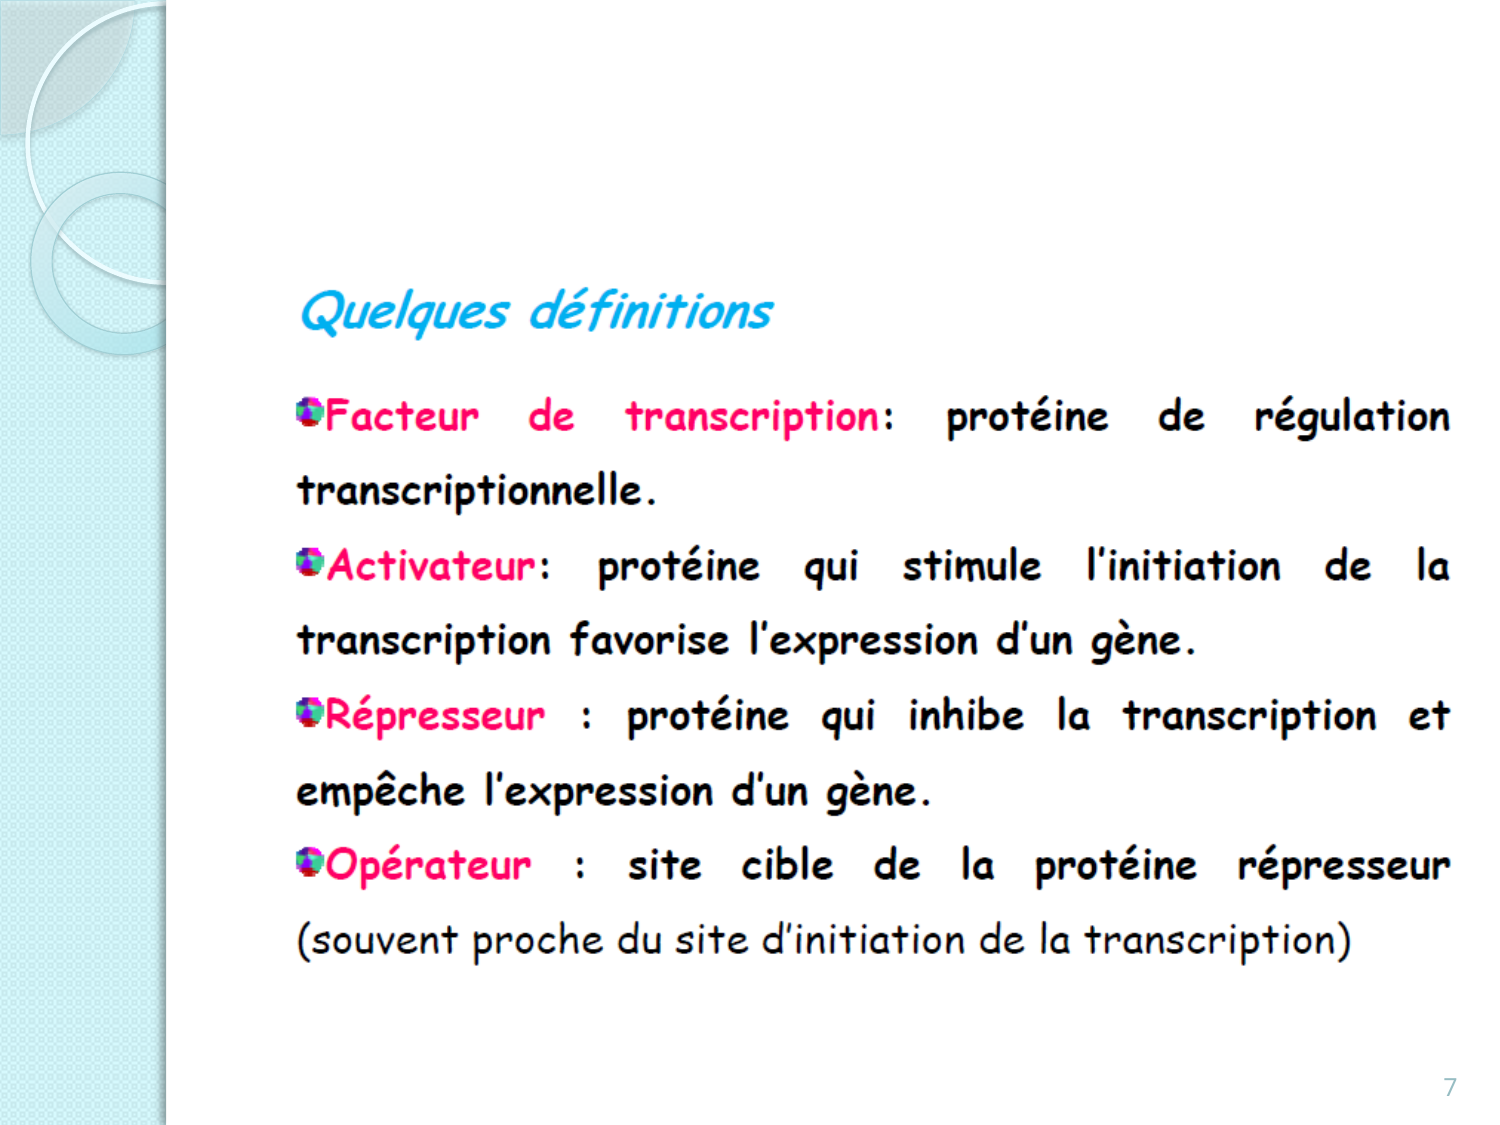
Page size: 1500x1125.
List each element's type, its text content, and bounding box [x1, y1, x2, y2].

slide_number 7 [1413, 1034, 1488, 1113]
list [243, 237, 1458, 1026]
